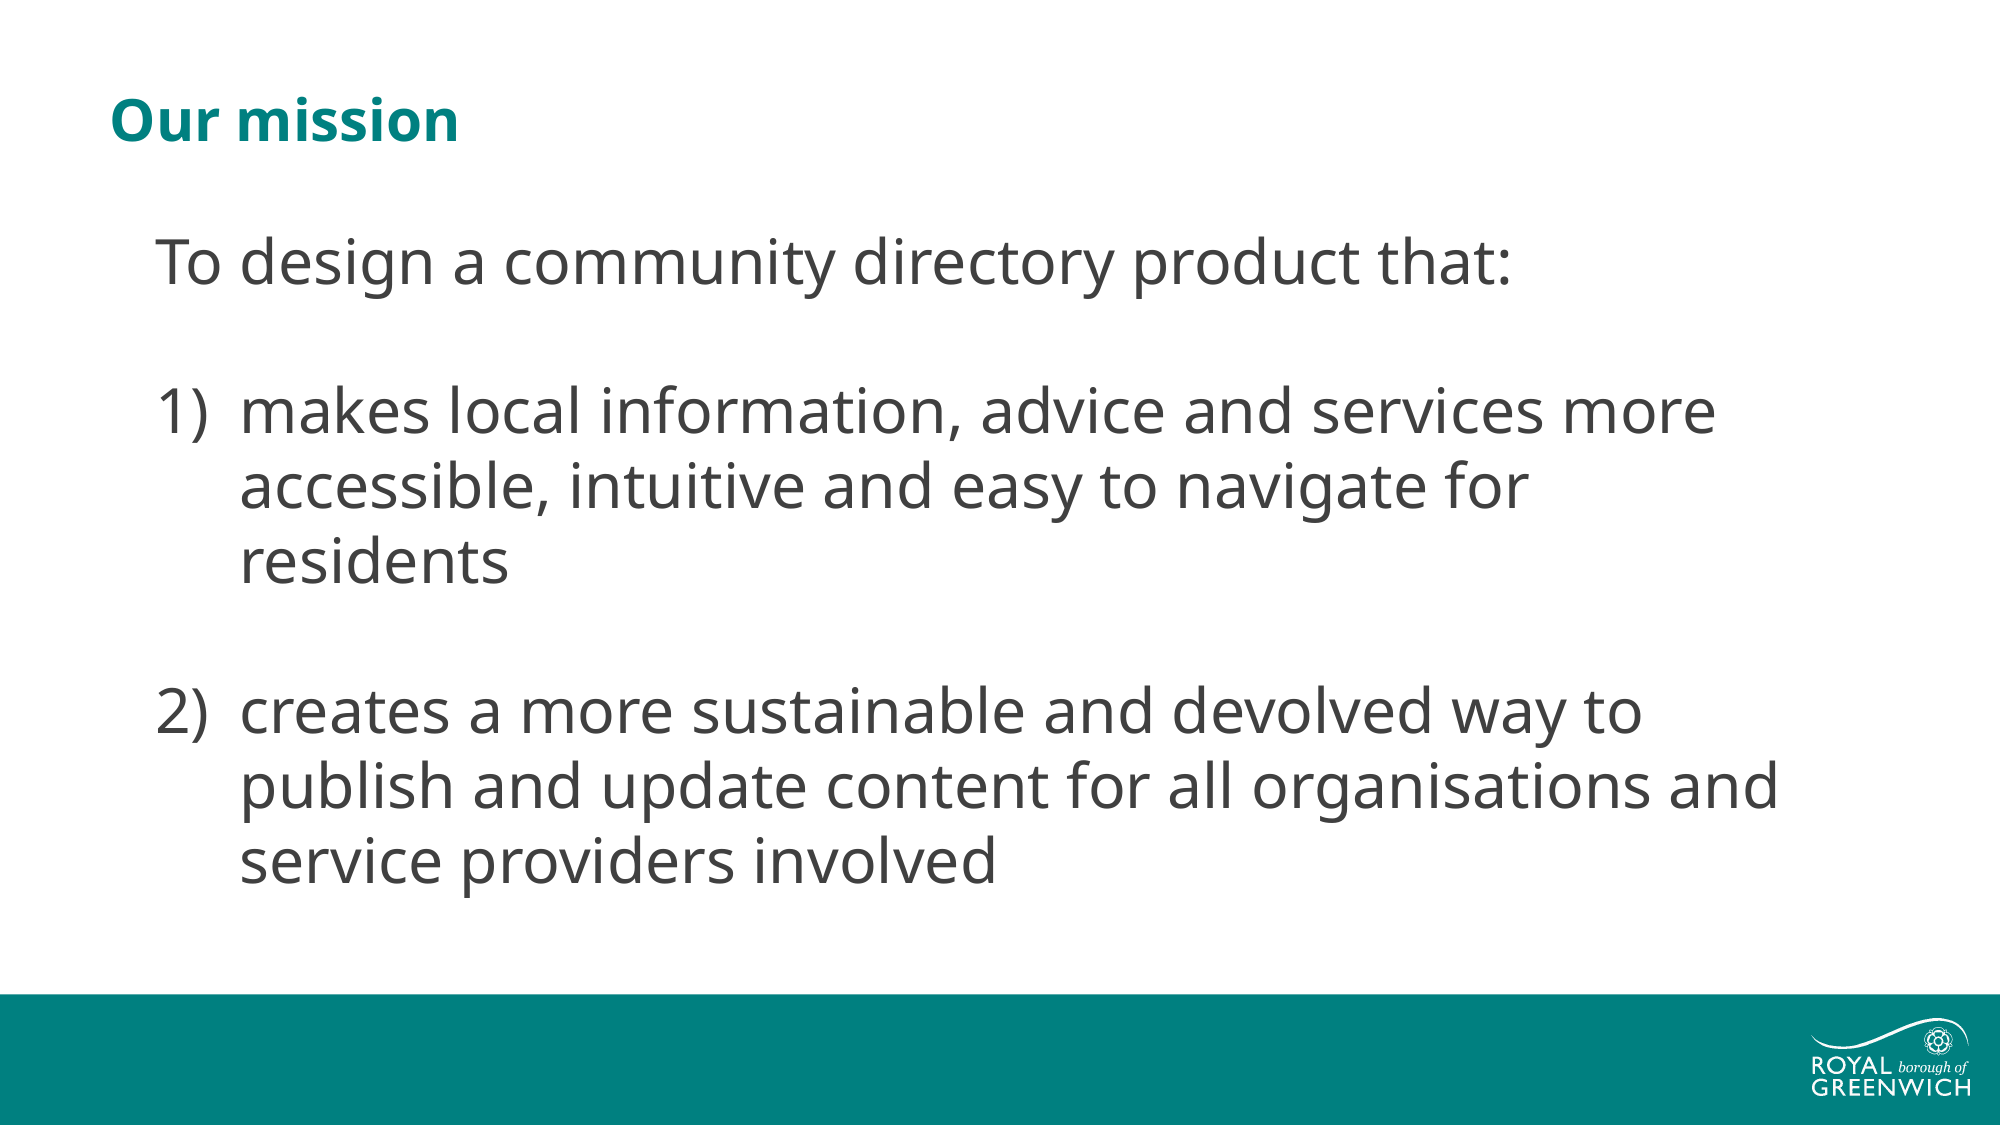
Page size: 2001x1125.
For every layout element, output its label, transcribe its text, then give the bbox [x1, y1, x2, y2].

text_box To design a community directory product that: makes local information, advice and services more accessible, intuitive and easy to navigate for residents creates a more sustainable and devolved way to publish and update content for all organisations and service providers involved [140, 214, 1811, 904]
text_box Our mission [94, 75, 477, 161]
picture [1810, 1018, 1970, 1096]
text_box [0, 993, 2000, 1125]
